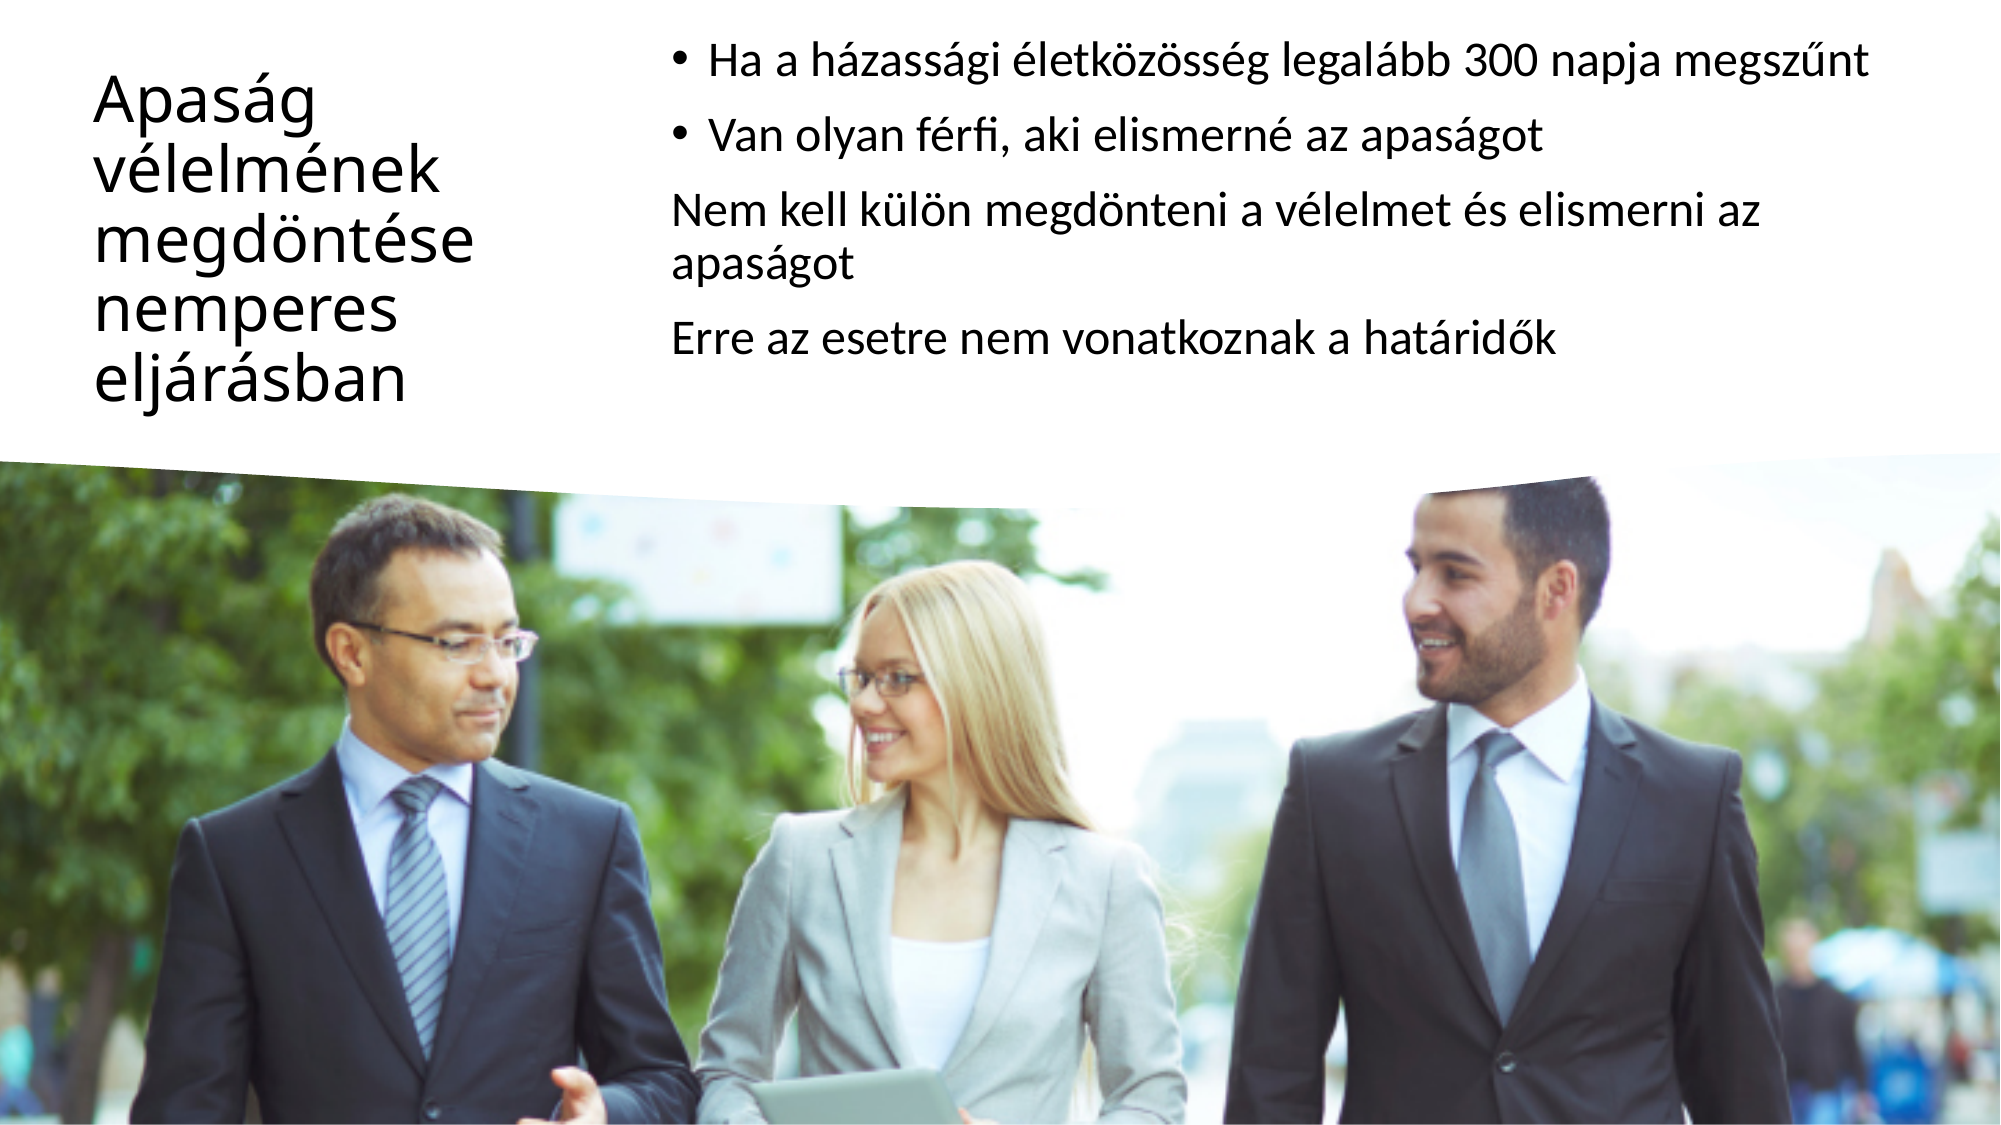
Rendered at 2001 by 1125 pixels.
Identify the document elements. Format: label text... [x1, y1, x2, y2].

list Ha a házassági életközösség legalább 300 napja megszűnt Van olyan férfi, aki elismerné az apaságot Nem kell külön megdönteni a vélelmet és elismerni az apaságot Erre az esetre nem vonatkoznak a határidők [656, 25, 1921, 429]
picture [0, 453, 2000, 1125]
title Apaság vélelmének megdöntése nemperes eljárásban [78, 53, 619, 429]
